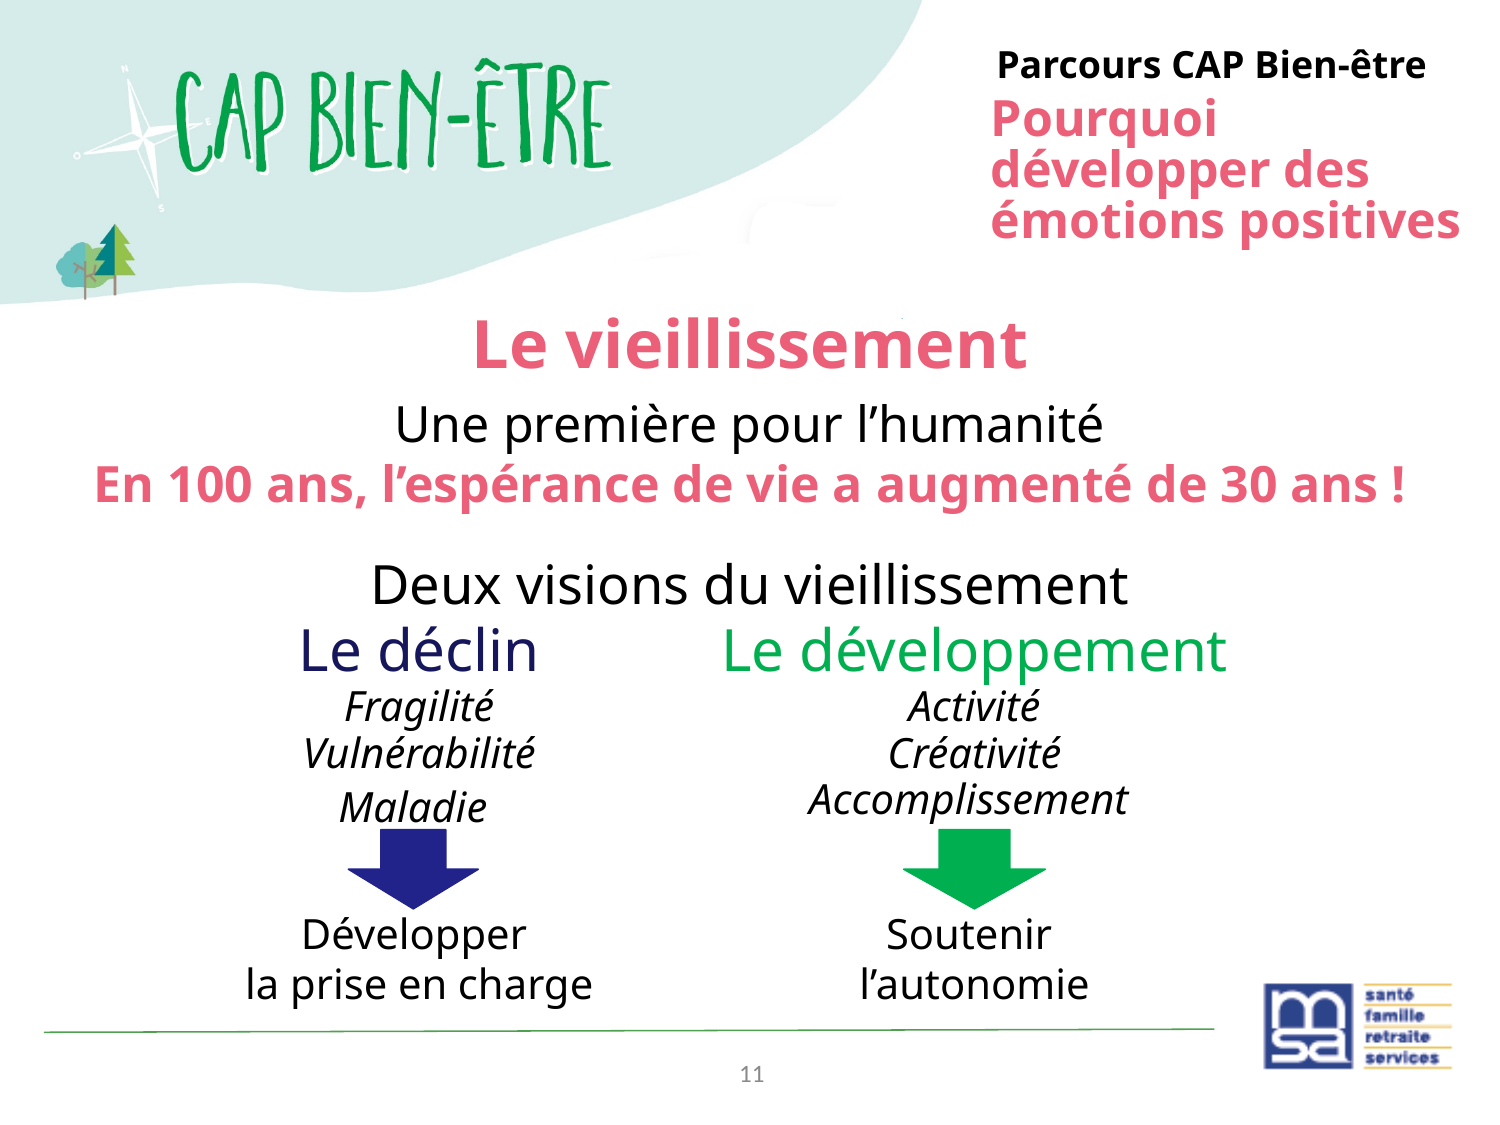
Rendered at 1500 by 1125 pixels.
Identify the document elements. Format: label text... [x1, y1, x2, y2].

text_box [903, 829, 1046, 900]
text_box Soutenir l’autonomie [679, 900, 1270, 1042]
text_box Développer la prise en charge [123, 900, 679, 1027]
text_box [348, 829, 479, 900]
text_box Pourquoi développer des émotions positives [969, 54, 1483, 287]
text_box 11 [54, 1042, 1245, 1103]
text_box Parcours CAP Bien-être [968, 34, 1455, 94]
text_box Le vieillissement [0, 287, 1500, 409]
picture [1250, 929, 1476, 1125]
text_box Une première pour l’humanité En 100 ans, l’espérance de vie a augmenté de 30 ans ! [0, 409, 1500, 542]
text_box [43, 1028, 1215, 1033]
text_box Le déclin Fragilité Vulnérabilité Maladie [123, 612, 679, 828]
text_box Le développement Activité Créativité Accomplissement [679, 612, 1270, 889]
picture [0, 0, 941, 320]
text_box Deux visions du vieillissement [0, 542, 1500, 617]
